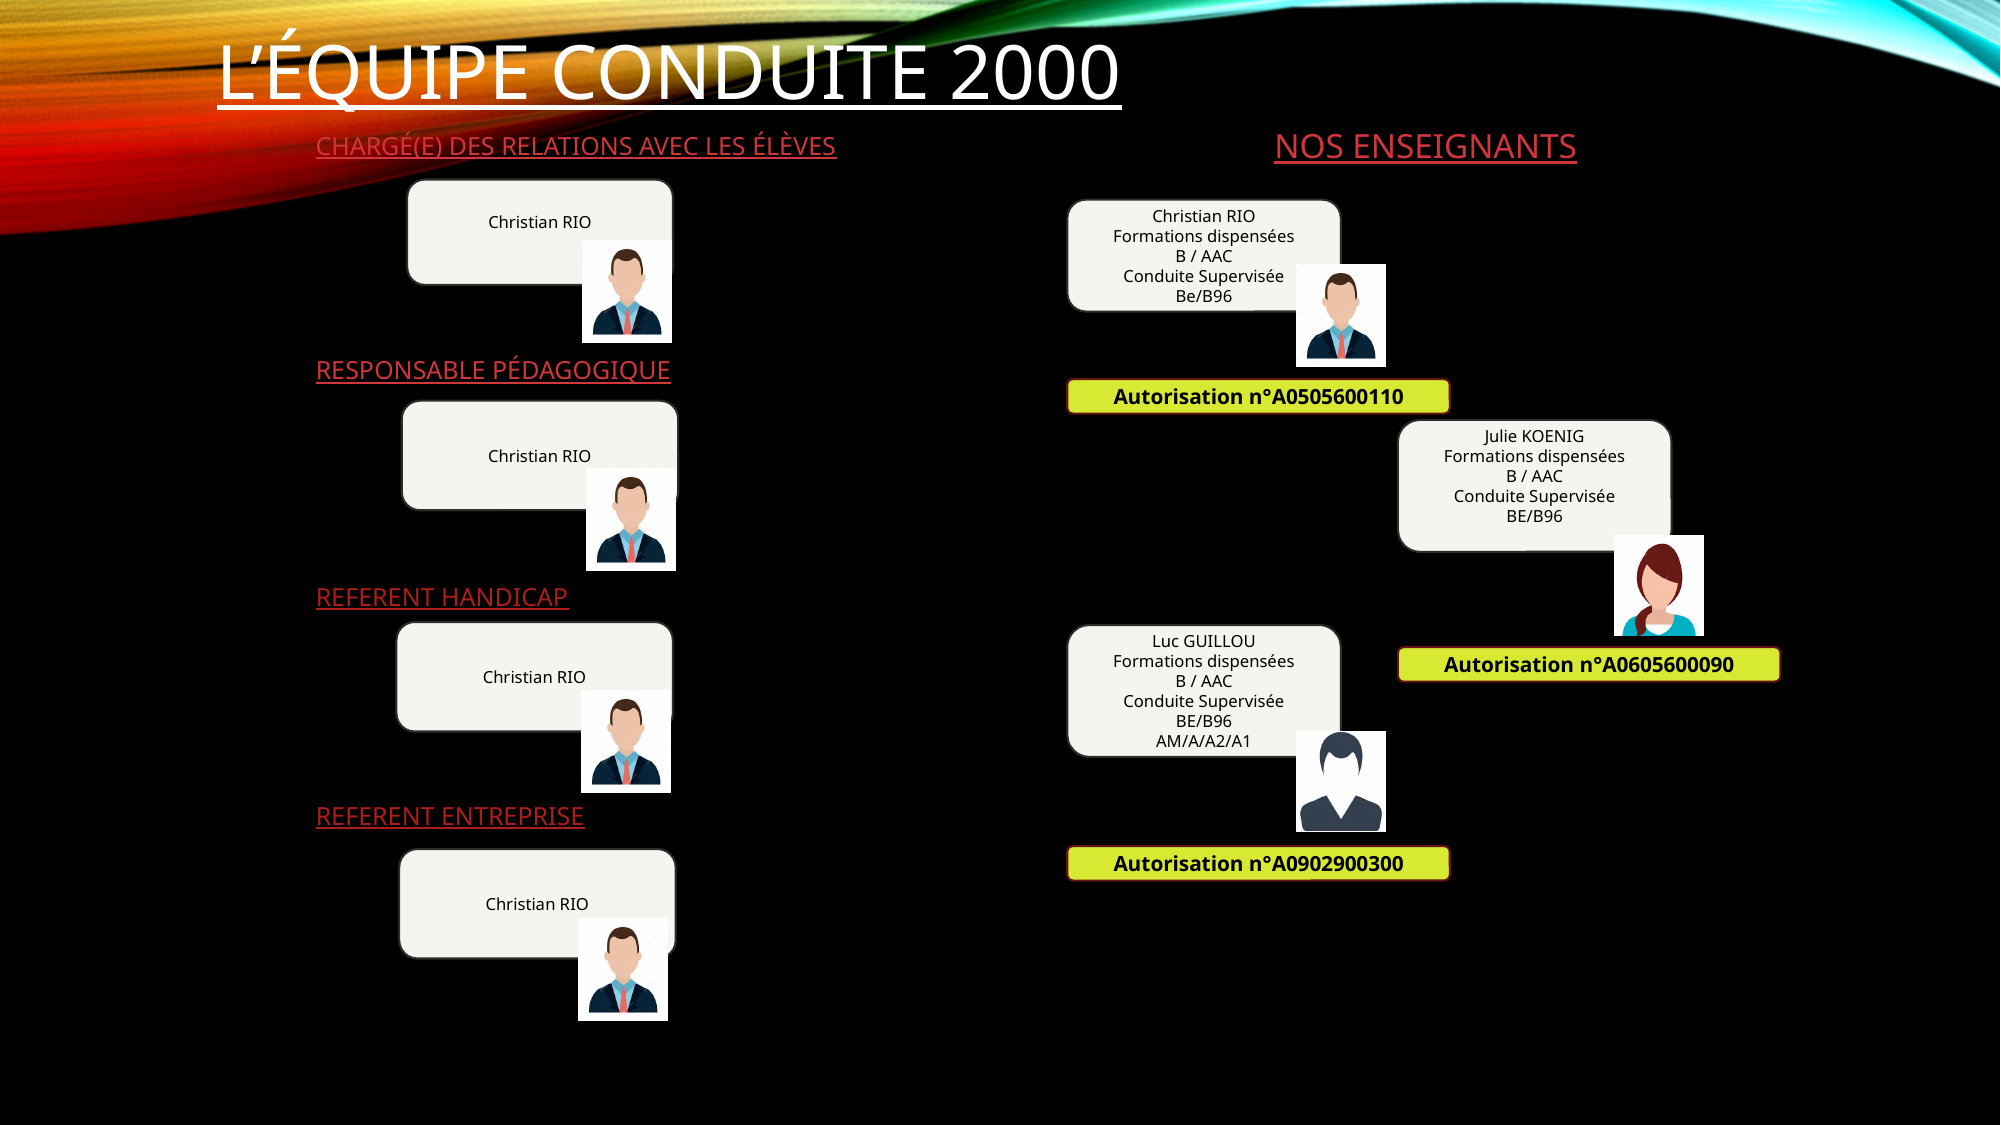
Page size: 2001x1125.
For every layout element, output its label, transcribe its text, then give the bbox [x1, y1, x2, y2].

text_box Christian RIO [406, 178, 675, 286]
text_box Christian RIO [398, 847, 677, 960]
picture [1296, 731, 1386, 832]
text_box Autorisation n°A0605600090 [1396, 646, 1782, 683]
text_box REFERENT ENTREPRISE [301, 792, 668, 838]
text_box RESPONSABLE PÉDAGOGIQUE [301, 347, 838, 393]
picture [1614, 535, 1704, 636]
picture [577, 917, 668, 1021]
text_box Autorisation n°A0505600110 [1066, 378, 1451, 415]
text_box Julie KOENIG Formations dispensées B / AAC Conduite Supervisée BE/B96 [1396, 418, 1673, 553]
text_box Autorisation n°A0902900300 [1066, 845, 1451, 882]
text_box L’équipe conduite 2000 [201, 0, 1615, 171]
text_box REFERENT HANDICAP [301, 573, 607, 619]
text_box Luc GUILLOU Formations dispensées B / AAC Conduite Supervisée BE/B96 AM/A/A2/A1 [1066, 623, 1342, 758]
picture [1296, 264, 1386, 367]
picture [586, 468, 676, 571]
text_box Christian RIO [400, 399, 680, 512]
picture [582, 240, 672, 343]
text_box CHARGÉ(E) DES RELATIONS AVEC LES ÉLÈVES [300, 123, 894, 168]
picture [0, 0, 2000, 237]
picture [580, 690, 671, 794]
text_box Christian RIO [395, 620, 674, 733]
text_box Christian RIO Formations dispensées B / AAC Conduite Supervisée Be/B96 [1066, 198, 1342, 313]
text_box NOS ENSEIGNANTS [1179, 117, 1672, 173]
